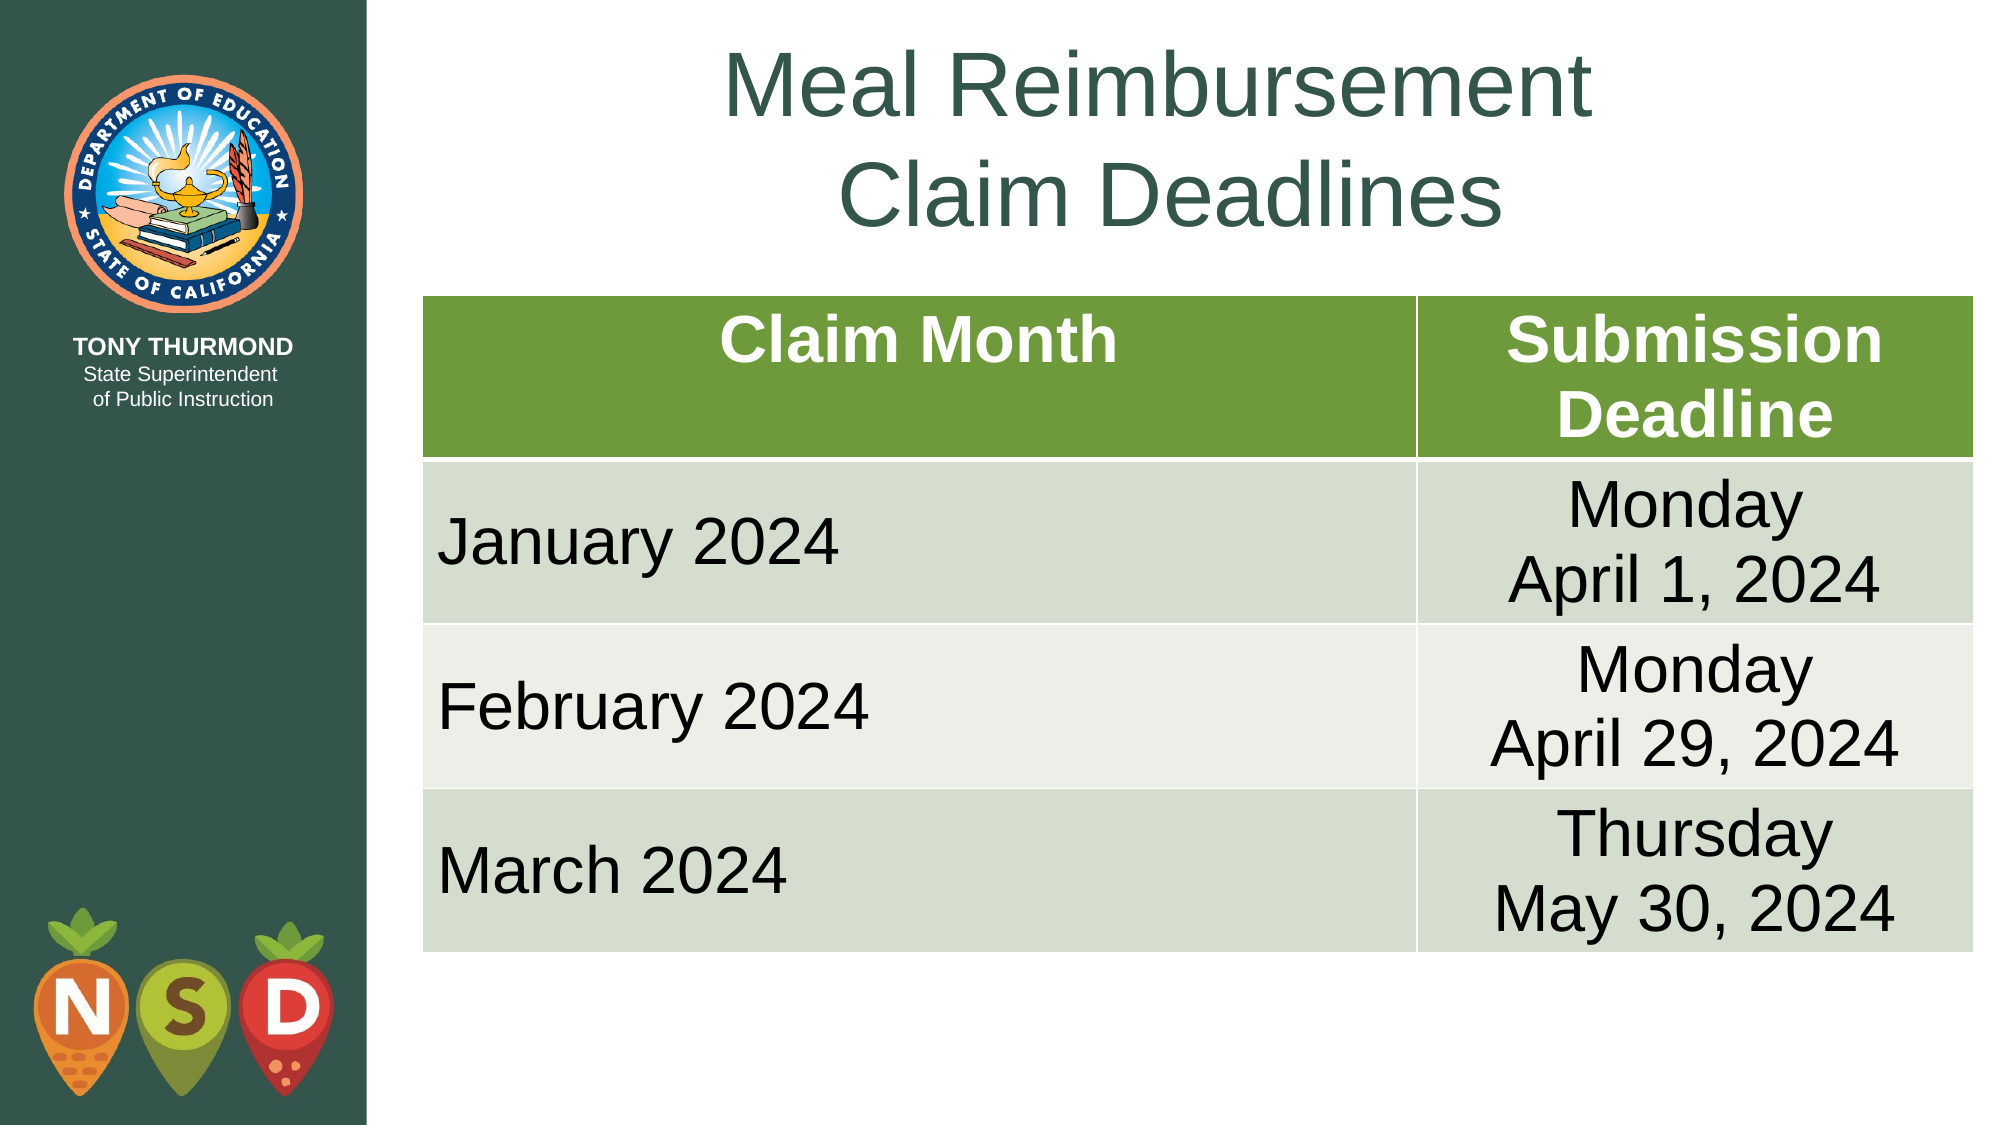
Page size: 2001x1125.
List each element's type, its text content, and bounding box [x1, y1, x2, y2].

title Meal Reimbursement Claim Deadlines [421, 41, 1922, 229]
table_header Claim Month [423, 296, 1416, 457]
picture [64, 74, 303, 313]
table_cell February 2024 [423, 625, 1416, 788]
table_cell January 2024 [423, 462, 1416, 623]
table_cell Monday April 29, 2024 [1418, 625, 1973, 788]
table_cell Thursday May 30, 2024 [1418, 789, 1973, 952]
table_cell Monday April 1, 2024 [1418, 462, 1973, 623]
picture [13, 892, 354, 1108]
table_header Submission Deadline [1418, 296, 1973, 457]
table_cell March 2024 [423, 789, 1416, 952]
